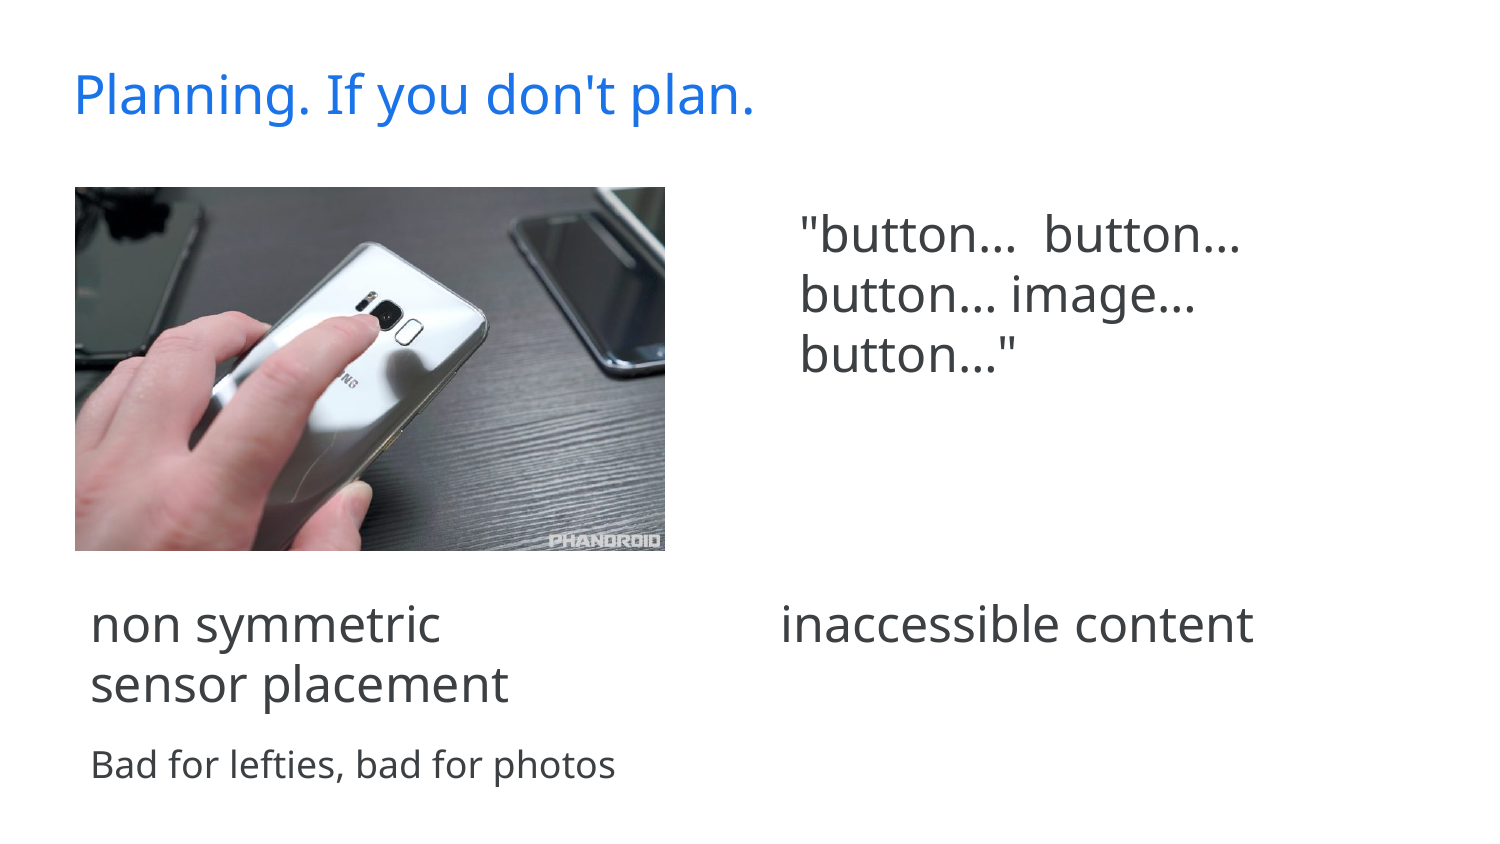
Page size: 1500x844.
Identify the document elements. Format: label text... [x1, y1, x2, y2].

picture [74, 187, 665, 551]
title Planning. If you don't plan. [58, 45, 1201, 133]
text_box "button… button… button… image… button…" [784, 187, 1277, 562]
title inaccessible content [765, 577, 1296, 665]
title Bad for lefties, bad for photos [75, 726, 665, 814]
title non symmetric sensor placement [75, 577, 605, 665]
